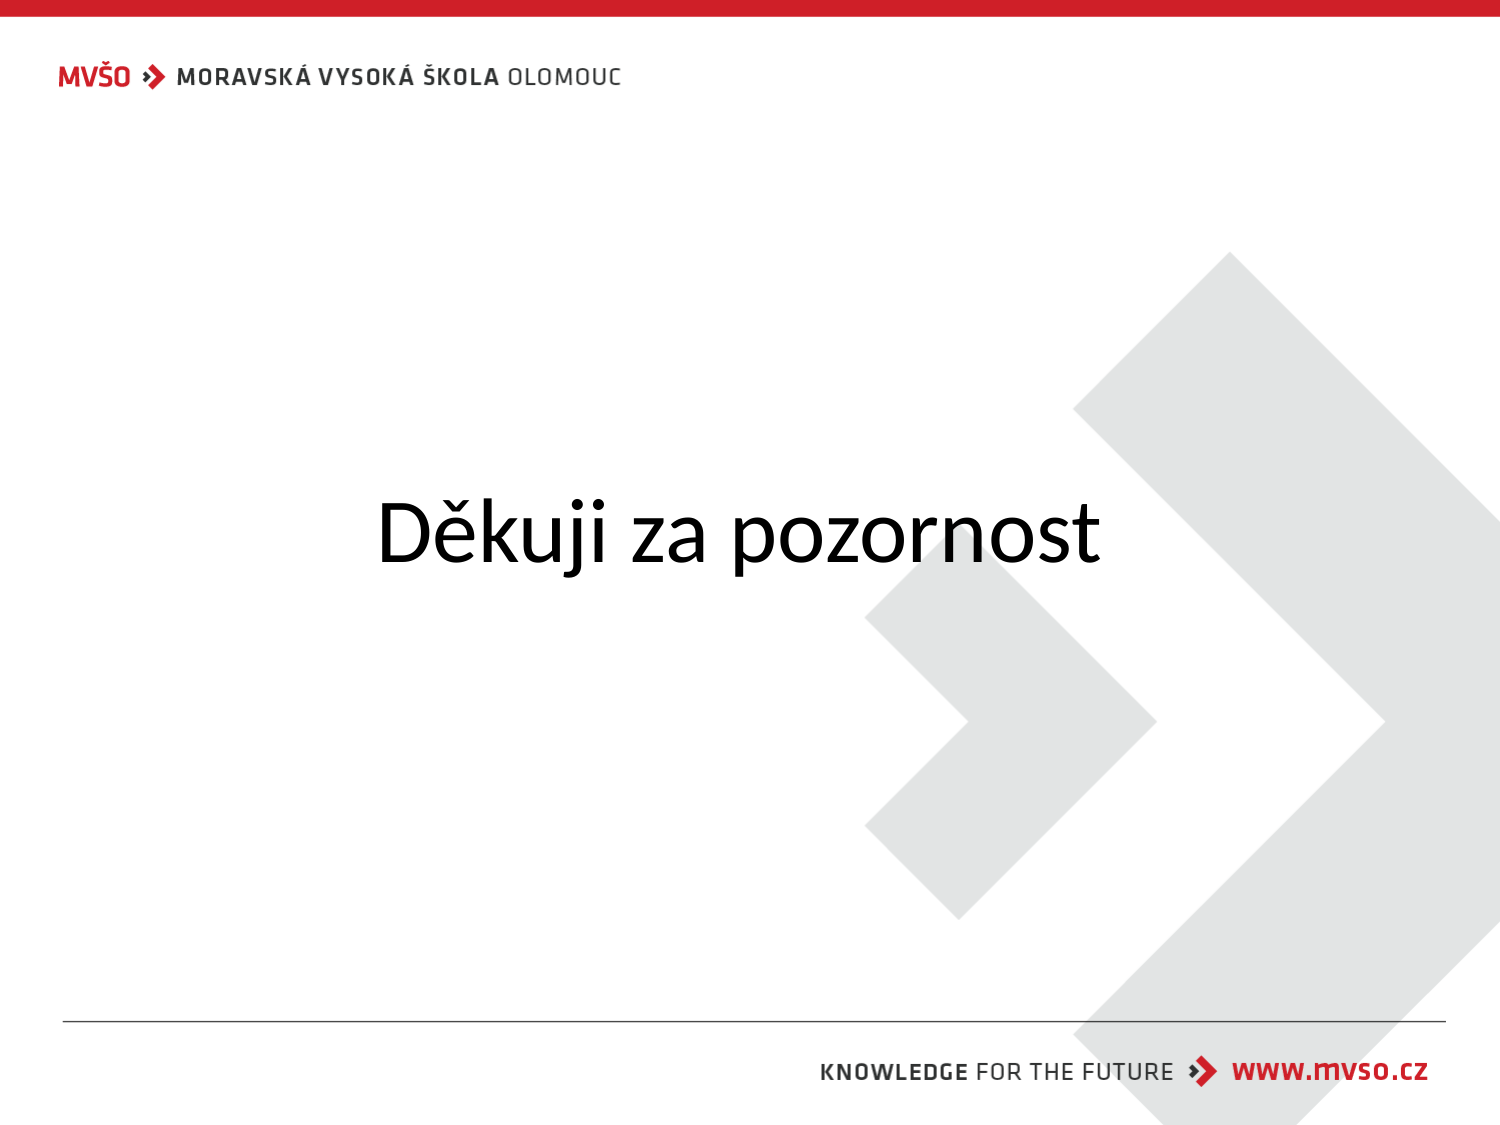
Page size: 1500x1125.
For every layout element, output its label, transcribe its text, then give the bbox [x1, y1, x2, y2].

picture [0, 0, 1500, 1125]
title Děkuji za pozornost [75, 432, 1425, 621]
